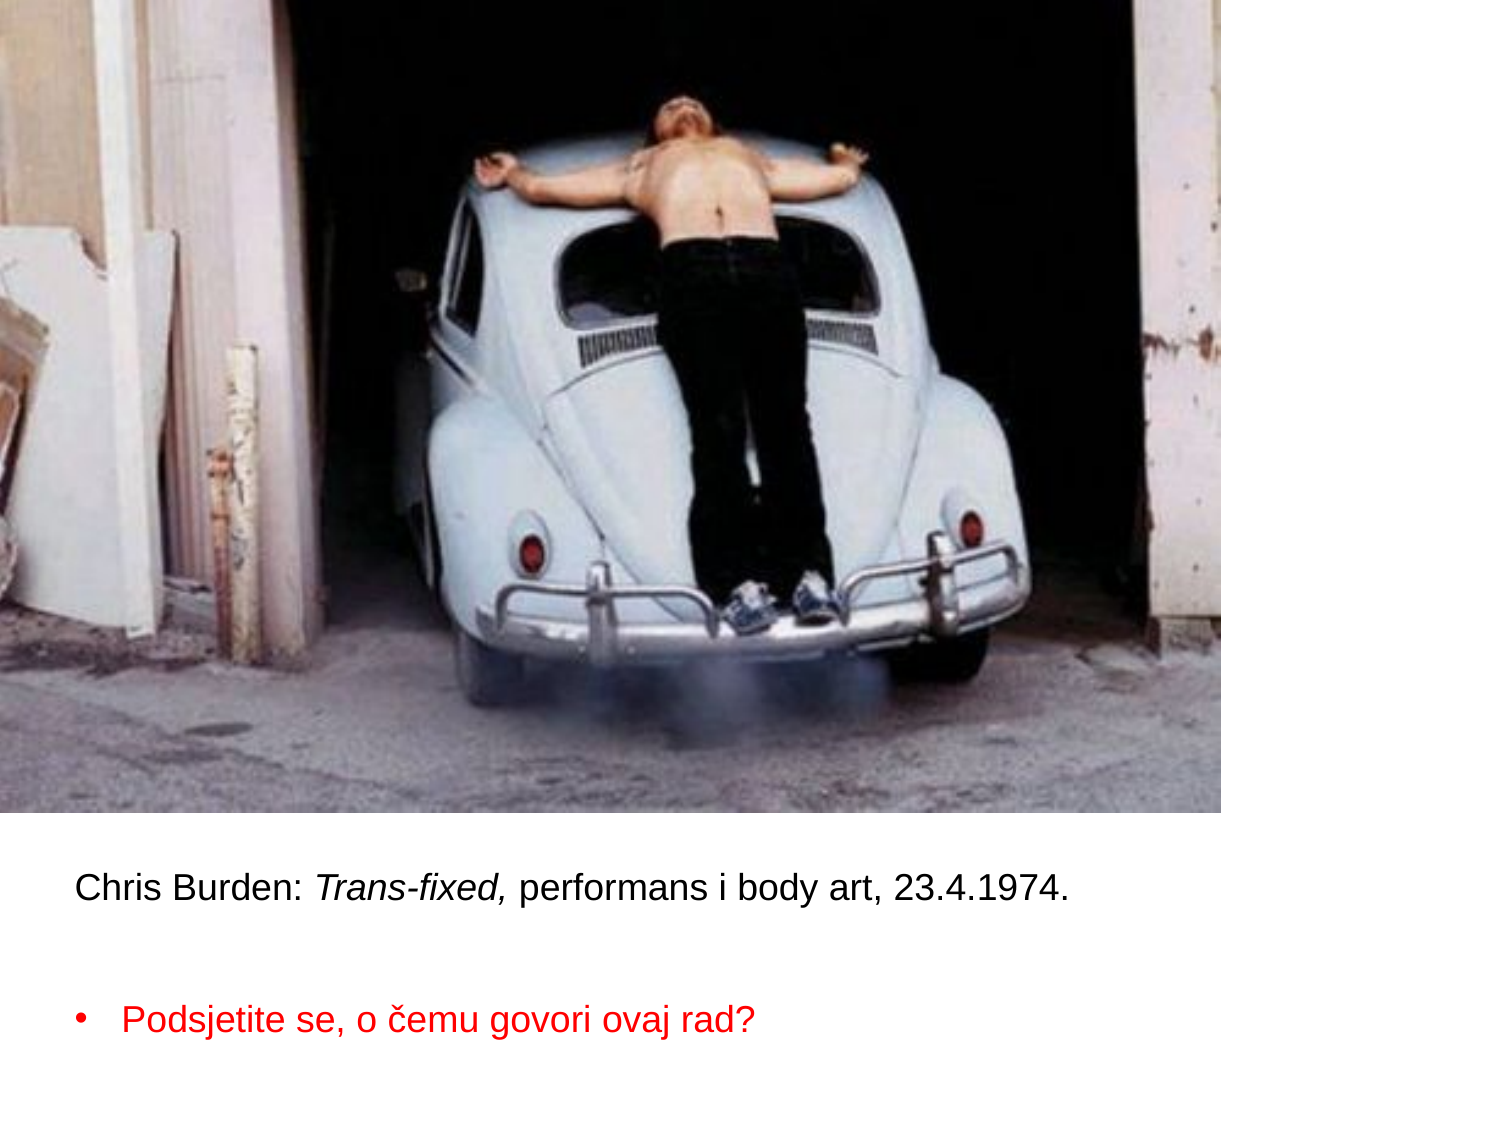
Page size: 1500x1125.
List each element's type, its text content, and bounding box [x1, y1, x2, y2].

text_box Chris Burden: Trans-fixed, performans i body art, 23.4.1974. Podsjetite se, o čemu govori ovaj rad? [59, 855, 1086, 1113]
picture [0, 0, 1221, 813]
